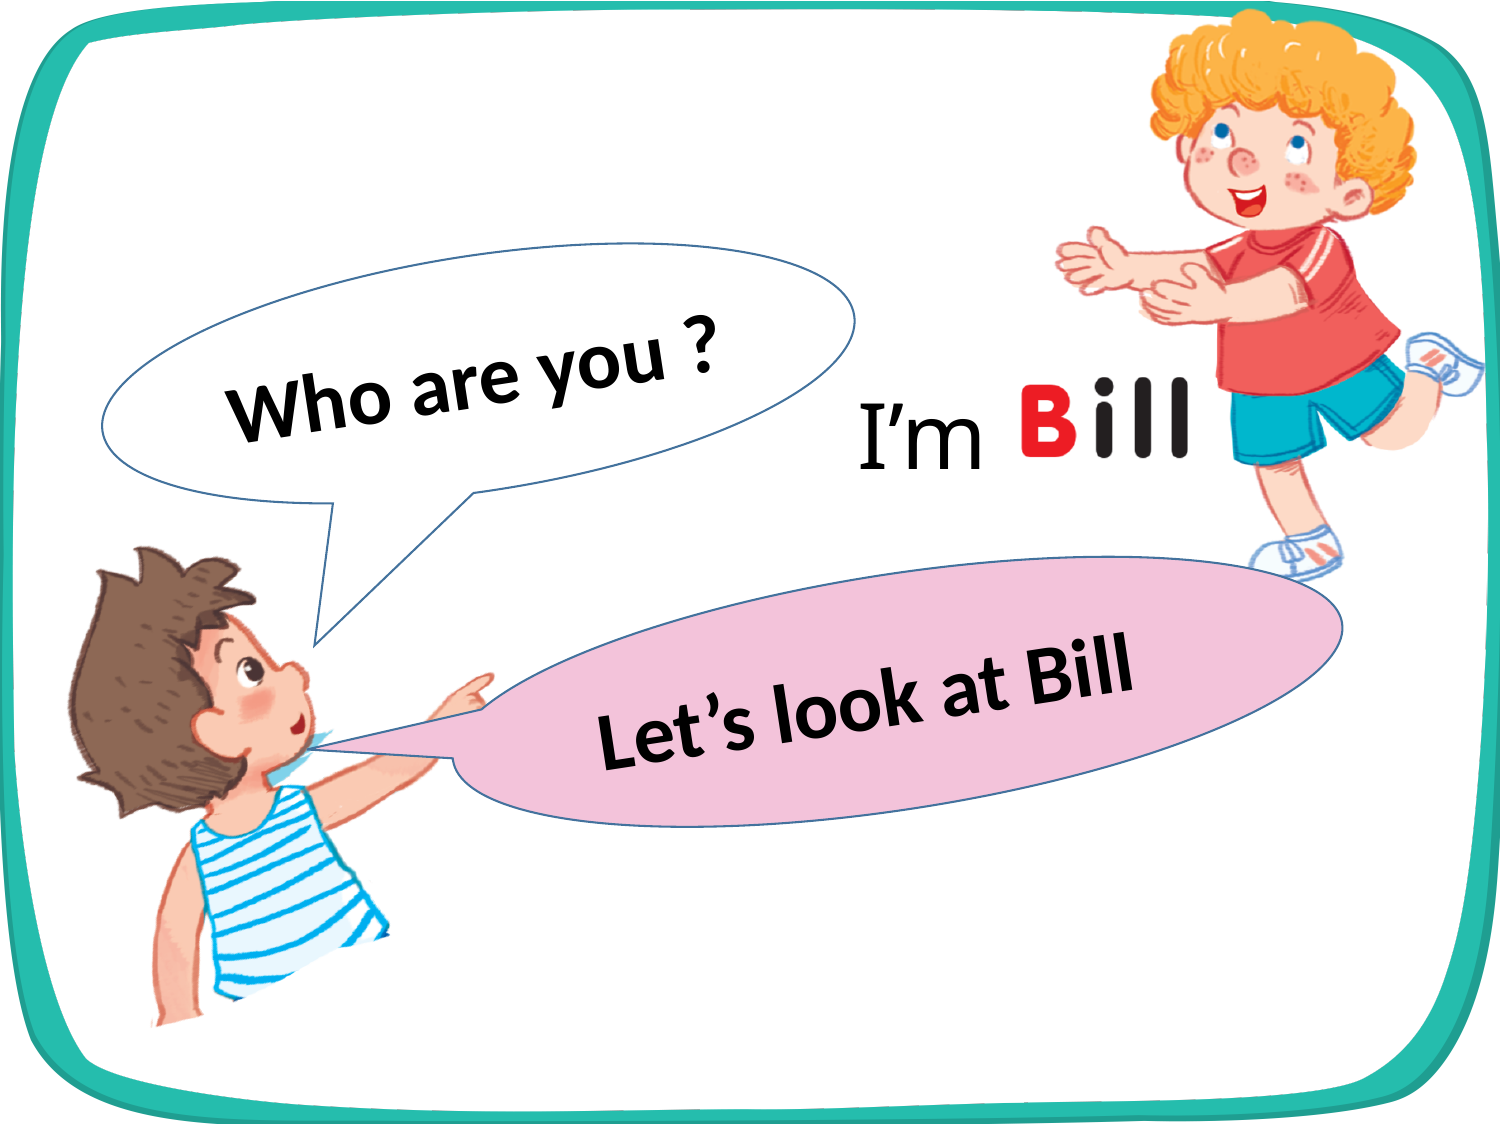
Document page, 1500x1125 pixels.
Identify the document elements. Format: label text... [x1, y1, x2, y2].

text_box Who are you ? [101, 242, 856, 483]
picture [0, 0, 1500, 1125]
text_box Let’s look at Bill [544, 559, 1344, 828]
text_box I’m [842, 370, 1007, 580]
